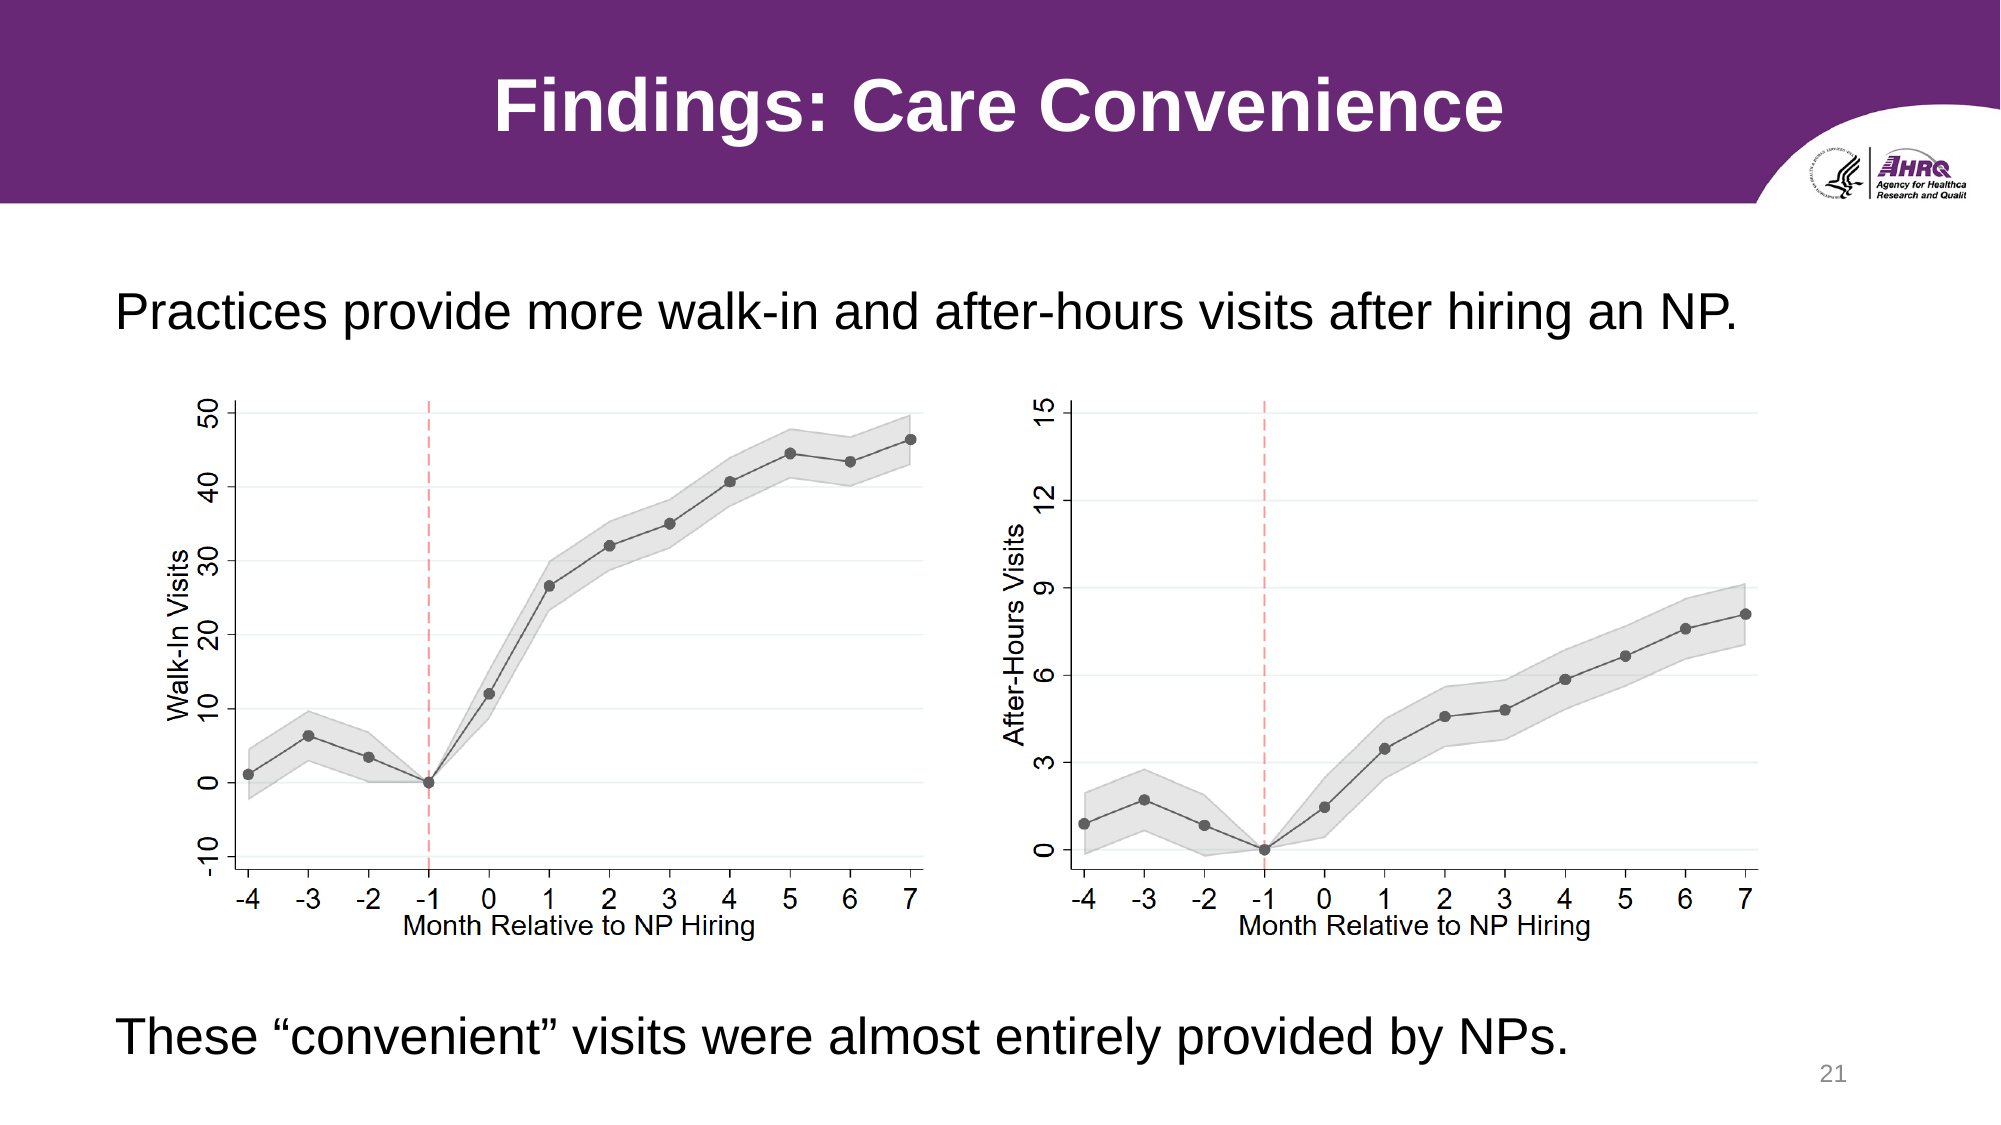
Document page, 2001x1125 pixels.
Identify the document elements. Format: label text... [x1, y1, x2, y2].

title Findings: Care Convenience [116, 21, 1884, 181]
picture [0, 0, 2001, 1125]
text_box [139, 379, 1780, 966]
list Practices provide more walk-in and after-hours visits after hiring an NP. These “convenient” visits were almost entirely provided by NPs. [99, 270, 1900, 1075]
slide_number 21 [1412, 1042, 1863, 1103]
